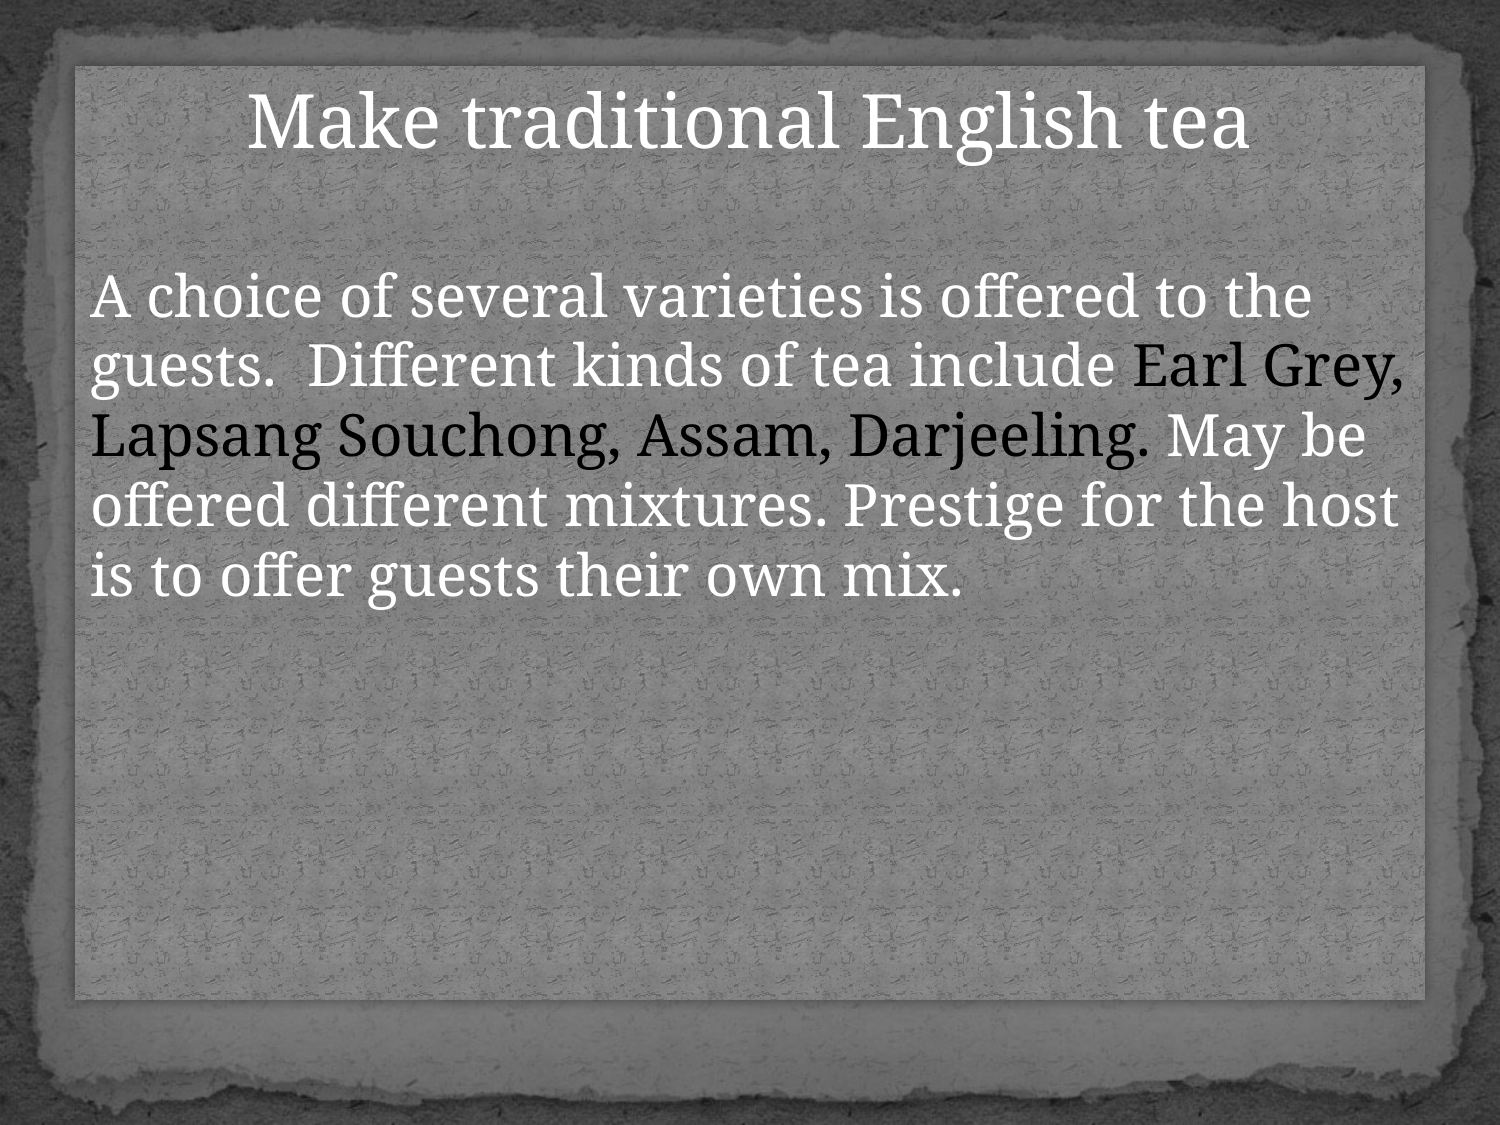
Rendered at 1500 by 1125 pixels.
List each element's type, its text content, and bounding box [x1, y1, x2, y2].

list Make traditional English tea A choice of several varieties is offered to the guests. Different kinds of tea include Earl Grey, Lapsang Souchong, Assam, Darjeeling. May be offered different mixtures. Prestige for the host is to offer guests their own mix. [74, 66, 1426, 1001]
